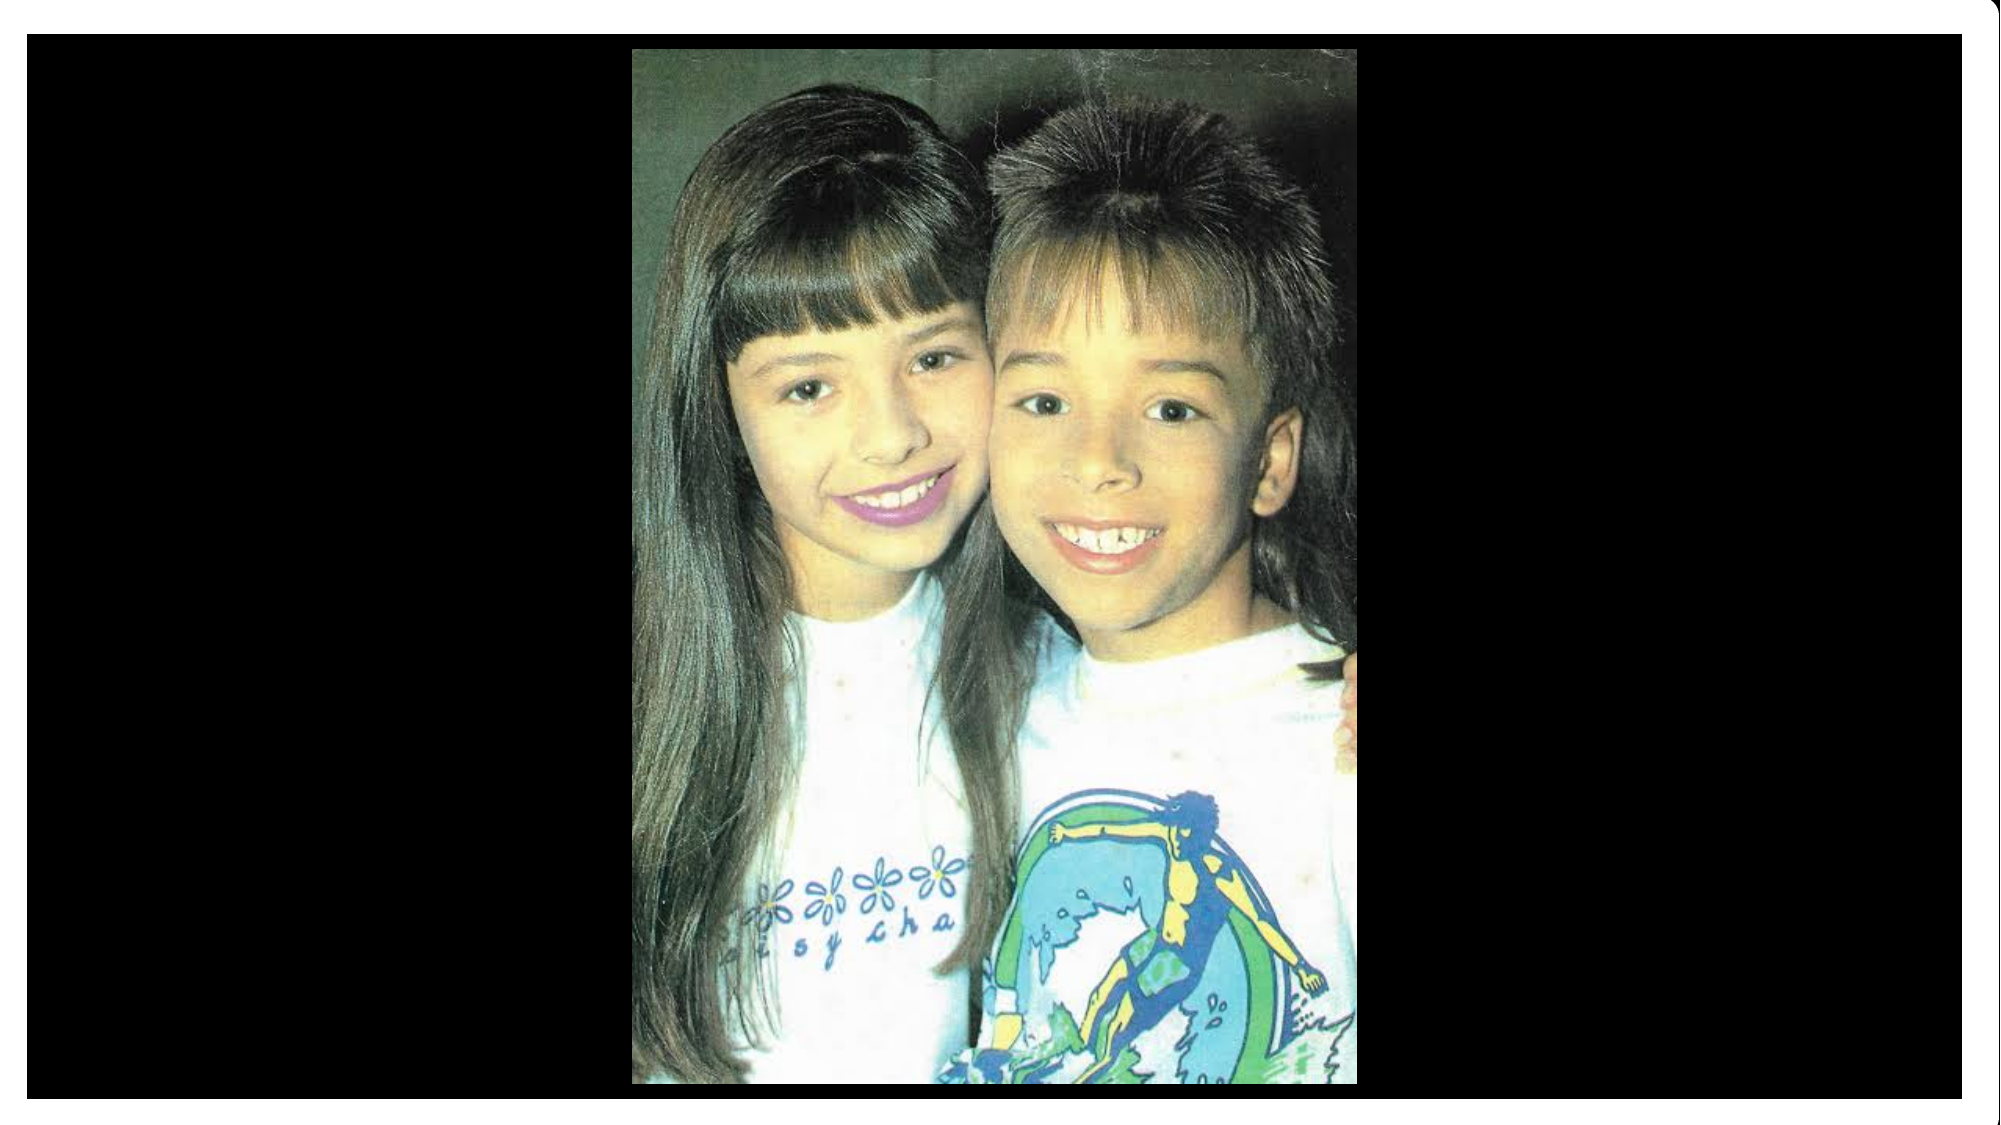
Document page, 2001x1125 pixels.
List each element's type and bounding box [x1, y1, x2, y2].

picture [632, 49, 1357, 1084]
text_box [7, 13, 1982, 1120]
